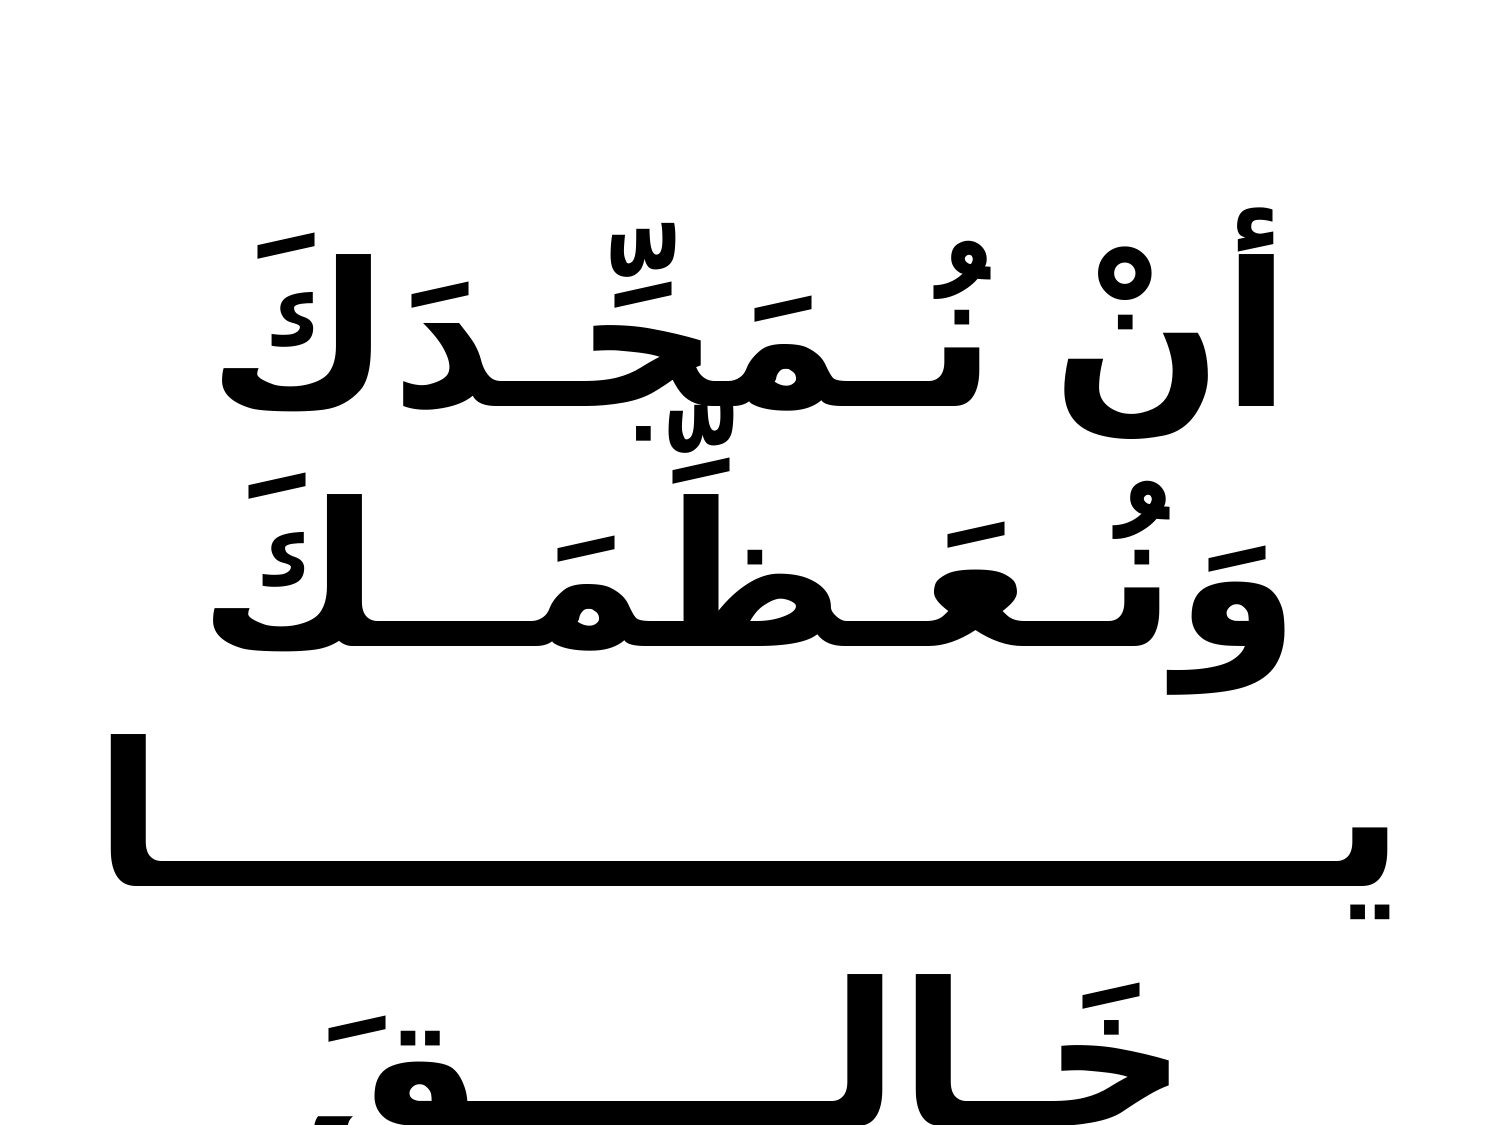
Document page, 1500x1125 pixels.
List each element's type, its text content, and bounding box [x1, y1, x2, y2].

text_box أنْ نُـمَجِّـدَكَ وَنُـعَـظِّمَــكَ يـــــــــــــــــا خَـالِـــــقَ جَــمــيــعِ الــبـَـــرايــــا [0, 199, 1500, 1125]
